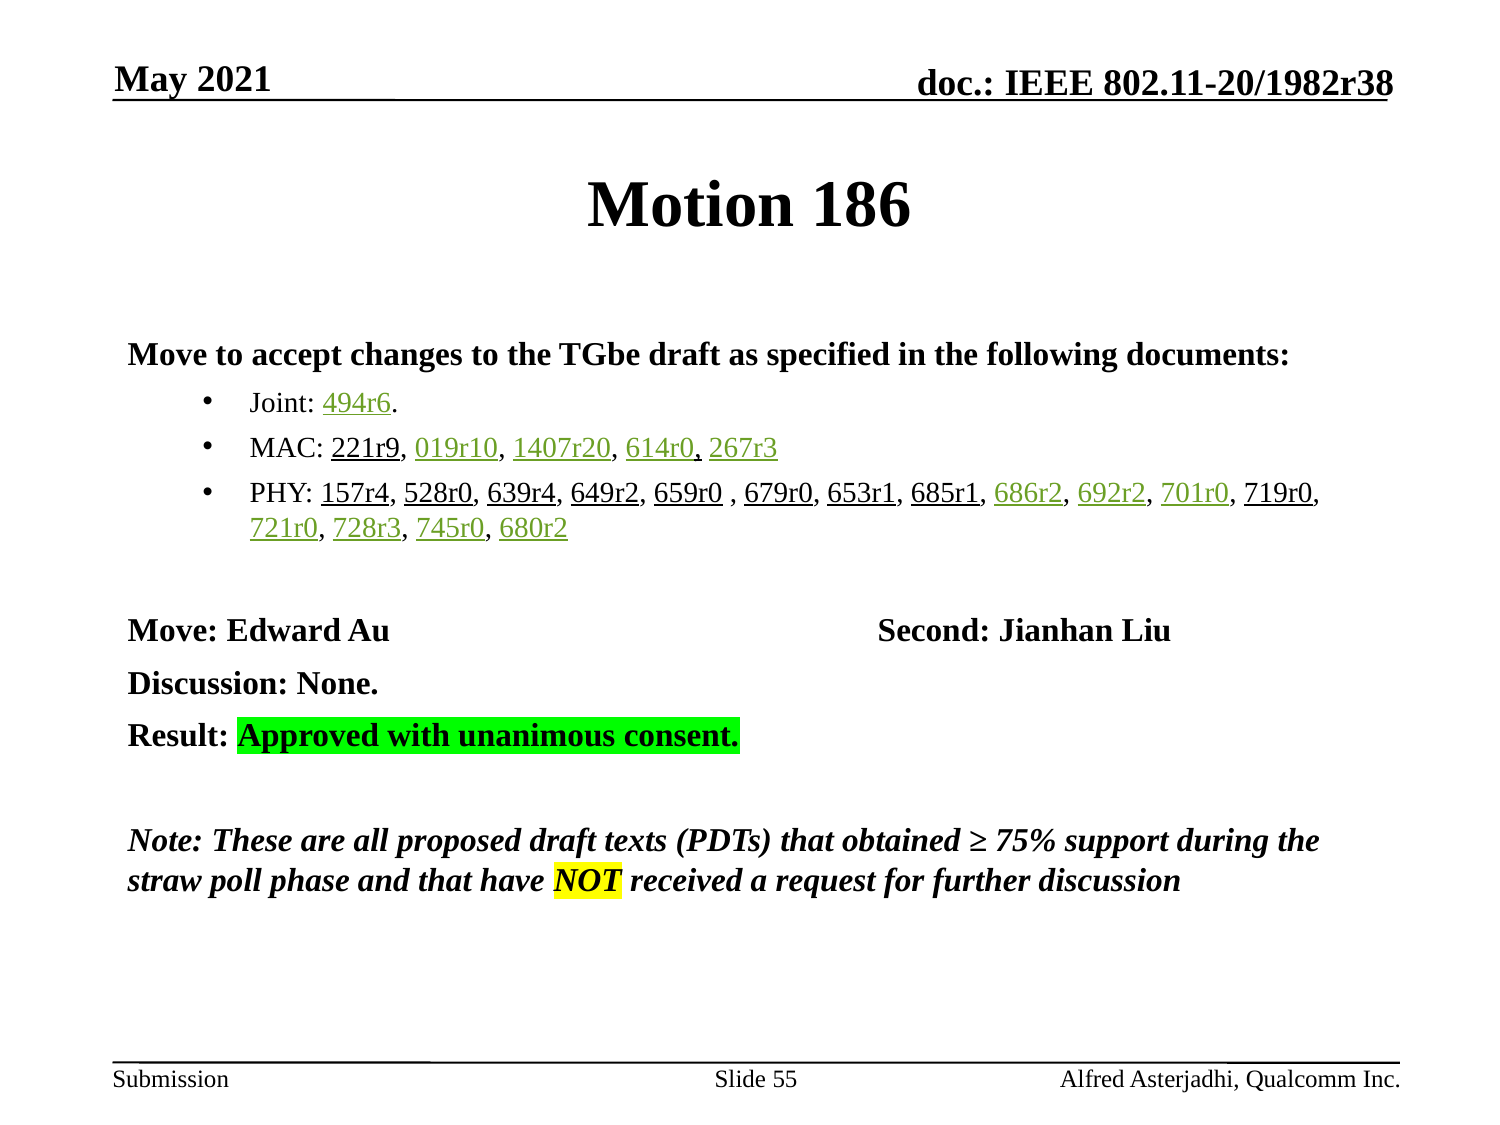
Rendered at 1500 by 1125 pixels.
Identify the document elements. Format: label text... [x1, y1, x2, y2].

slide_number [114, 54, 423, 100]
slide_number Slide 55 [712, 1061, 800, 1123]
list Move to accept changes to the TGbe draft as specified in the following documents: Joint: 494r6. MAC: 221r9, 019r10, 1407r20, 614r0, 267r3 PHY: 157r4, 528r0, 639r4, 649r2, 659r0 , 679r0, 653r1, 685r1, 686r2, 692r2, 701r0, 719r0, 721r0, 728r3, 745r0, 680r2 Move: Edward Au Second: Jianhan Liu Discussion: None. Result: Approved with unanimous consent. Note: These are all proposed draft texts (PDTs) that obtained ≥ 75% support during the straw poll phase and that have NOT received a request for further discussion [112, 324, 1388, 1000]
title Motion 186 [112, 112, 1388, 288]
footer Alfred Asterjadhi, Qualcomm Inc. [878, 1061, 1402, 1093]
